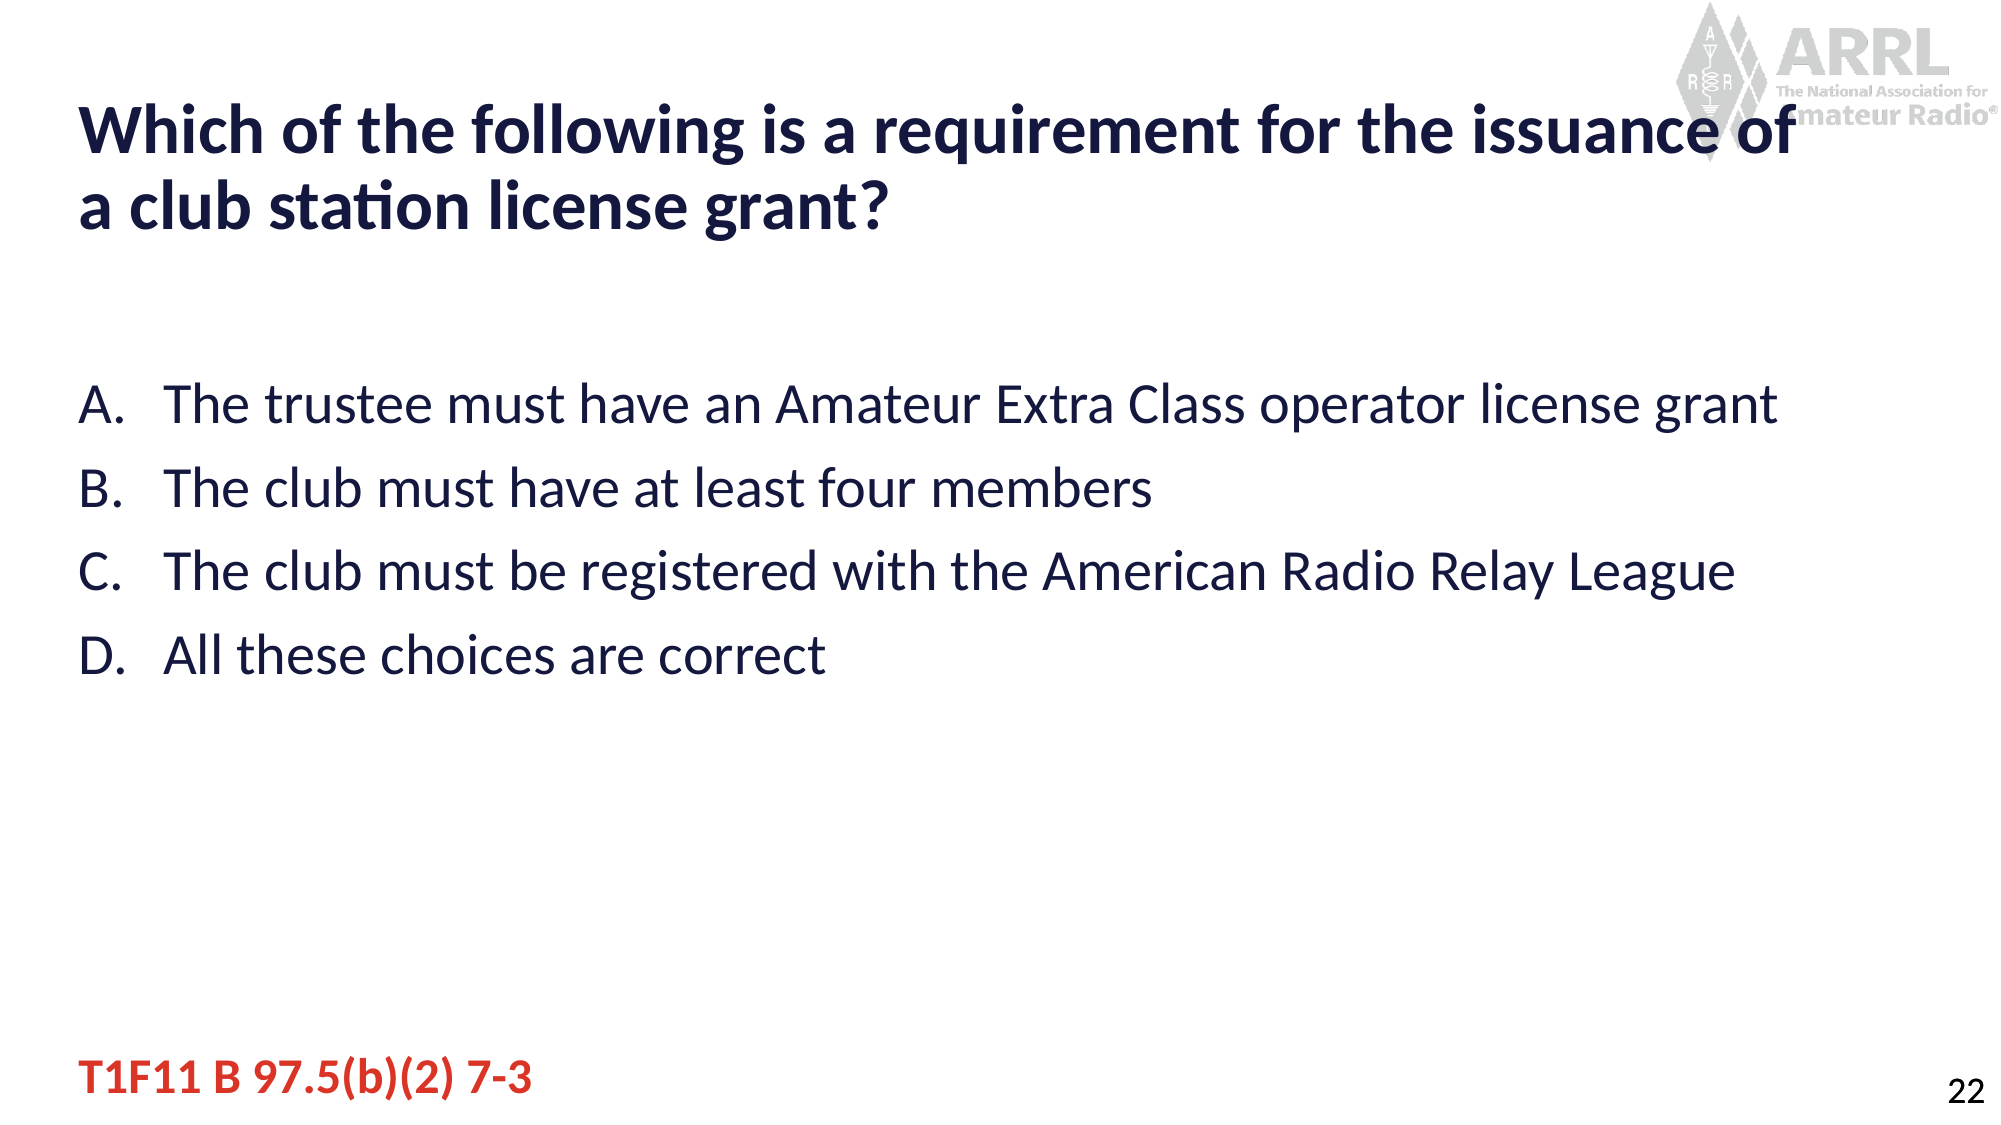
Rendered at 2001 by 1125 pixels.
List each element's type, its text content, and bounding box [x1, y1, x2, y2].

title Which of the following is a requirement for the issuance of a club station license grant? [63, 59, 1863, 278]
text_box T1F11 B 97.5(b)(2) 7-3 [63, 1036, 921, 1112]
picture [1674, 0, 2000, 164]
list The trustee must have an Amateur Extra Class operator license grant The club must have at least four members The club must be registered with the American Radio Relay League All these choices are correct [63, 365, 1863, 989]
